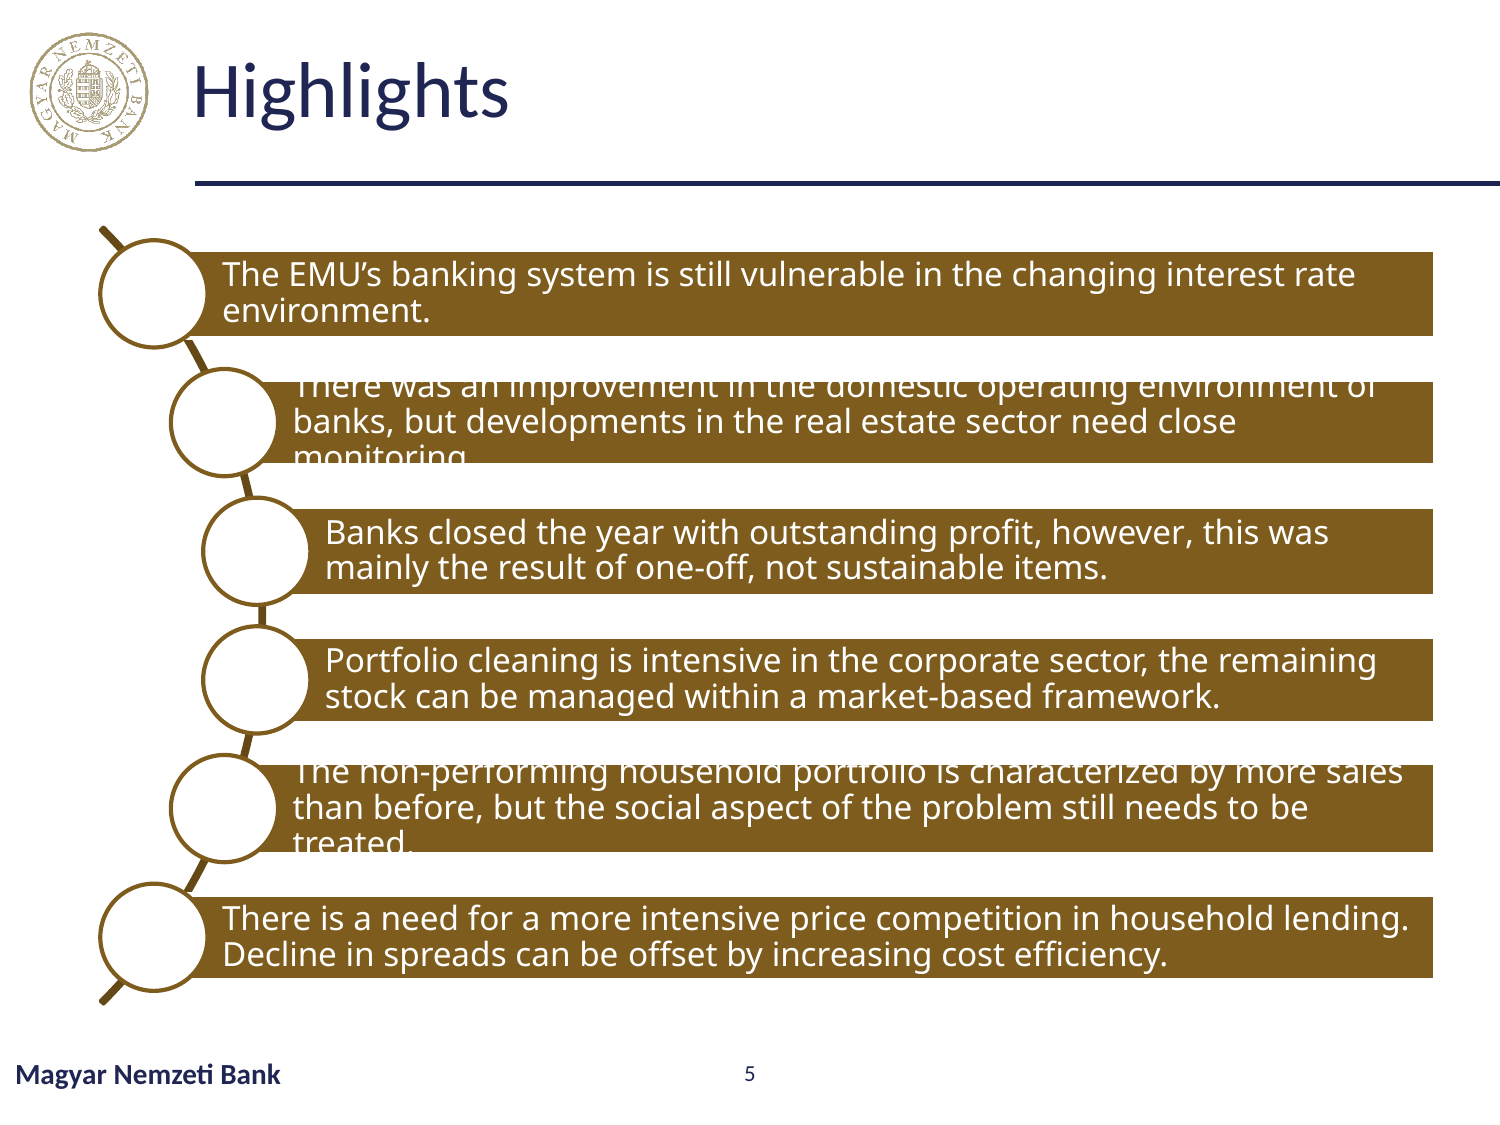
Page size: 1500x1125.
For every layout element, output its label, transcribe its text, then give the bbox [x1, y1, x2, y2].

footer Magyar Nemzeti Bank [0, 1042, 507, 1103]
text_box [88, 207, 1448, 1024]
title Highlights [177, 29, 1406, 155]
slide_number 5 [581, 1042, 919, 1103]
picture [17, 21, 161, 165]
